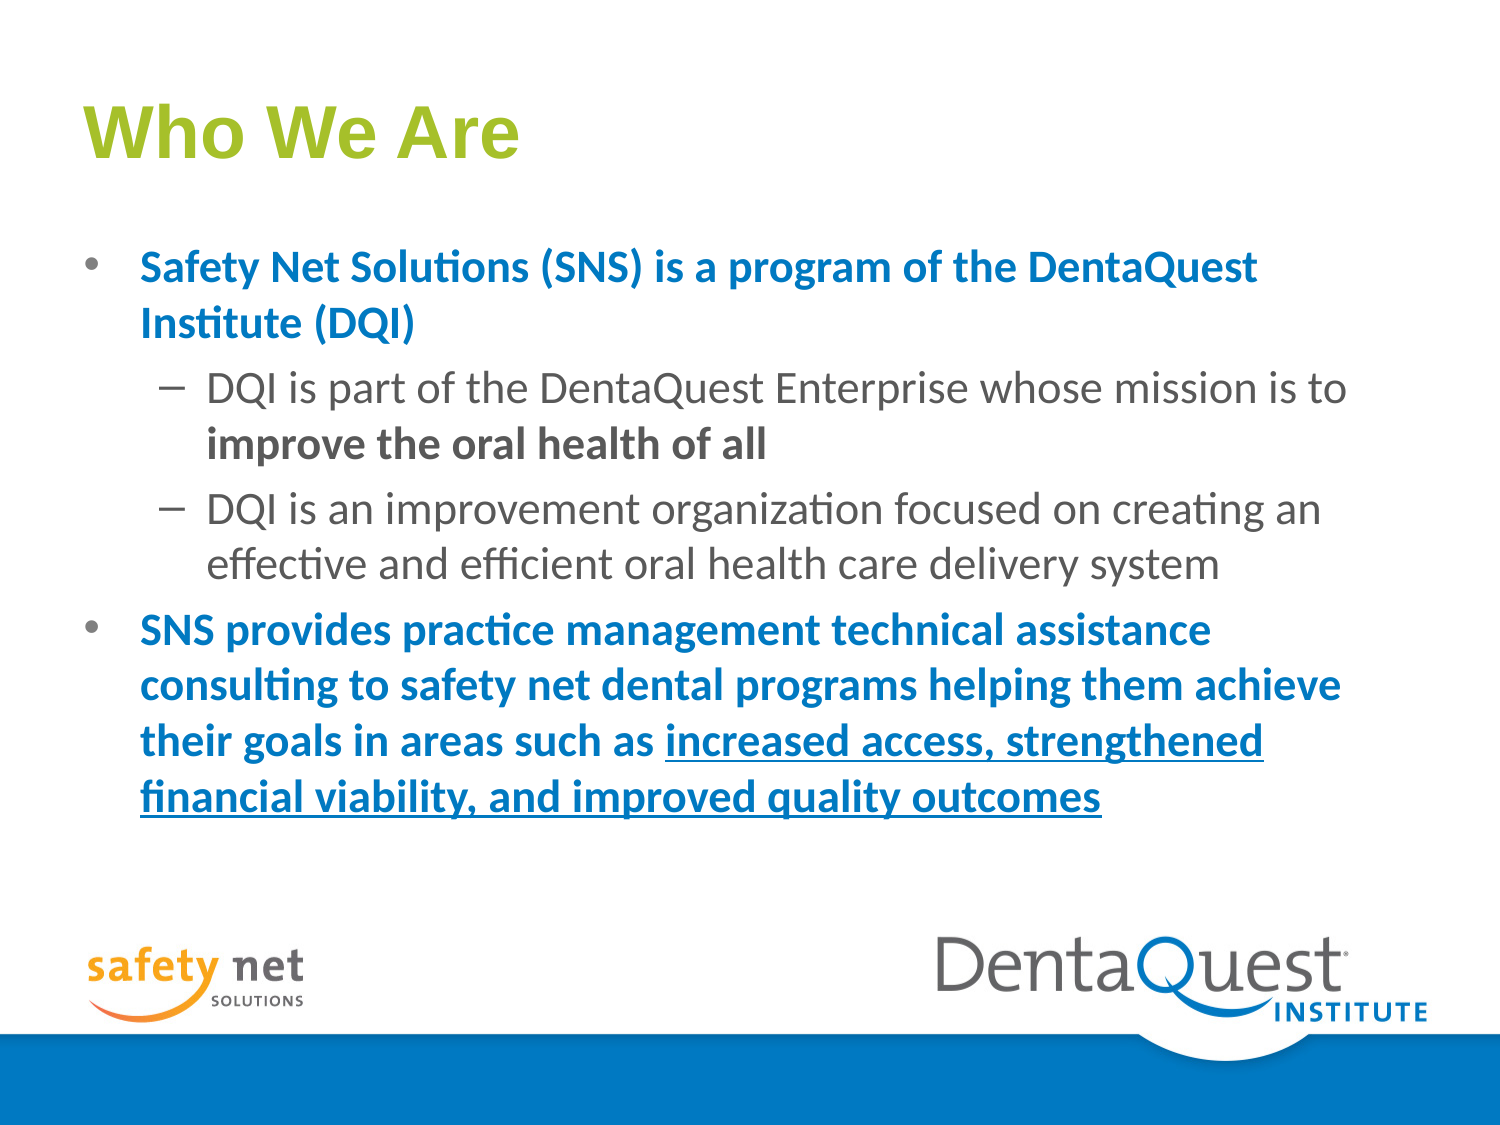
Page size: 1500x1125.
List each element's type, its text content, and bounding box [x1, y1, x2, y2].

list Safety Net Solutions (SNS) is a program of the DentaQuest Institute (DQI) DQI is part of the DentaQuest Enterprise whose mission is to improve the oral health of all DQI is an improvement organization focused on creating an effective and efficient oral health care delivery system SNS provides practice management technical assistance consulting to safety net dental programs helping them achieve their goals in areas such as increased access, strengthened financial viability, and improved quality outcomes [68, 228, 1398, 840]
picture [0, 0, 1500, 1125]
title Who We Are [68, 76, 1196, 216]
